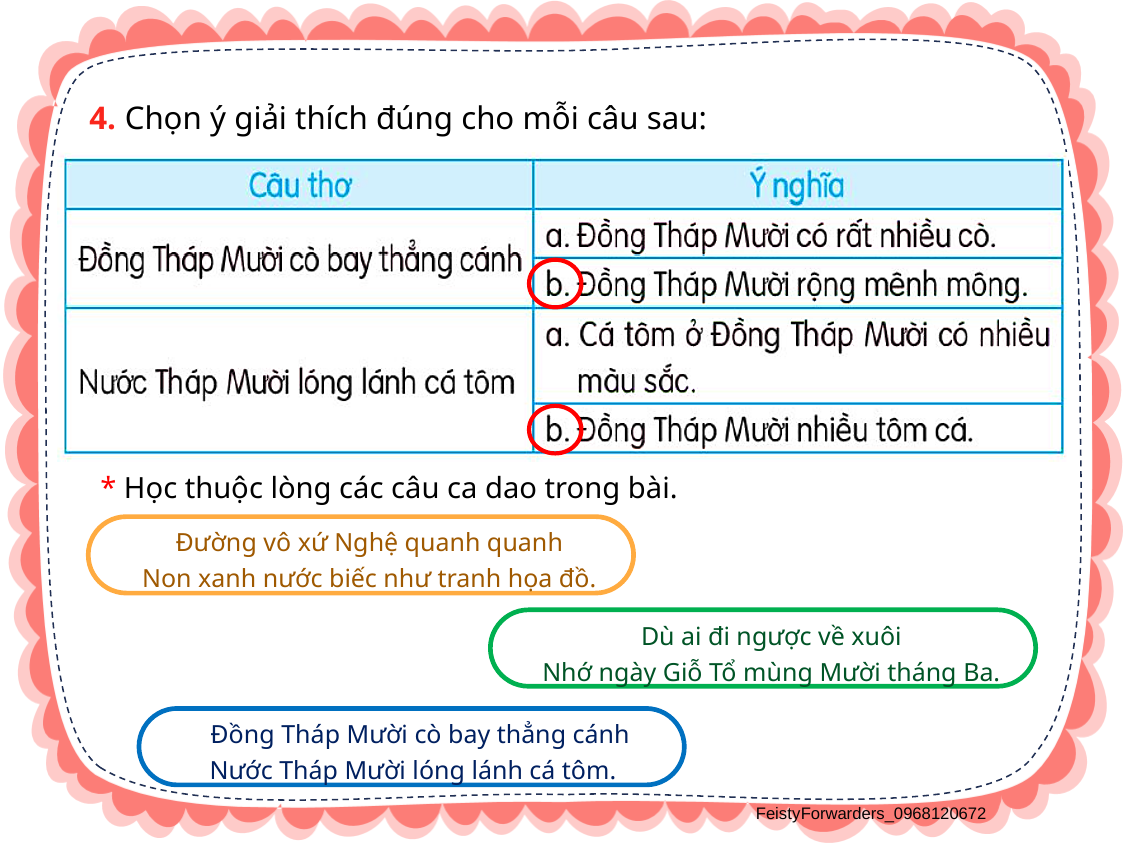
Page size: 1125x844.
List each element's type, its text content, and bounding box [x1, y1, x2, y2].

text_box * Học thuộc lòng các câu ca dao trong bài. [85, 470, 694, 512]
text_box 4. Chọn ý giải thích đúng cho mỗi câu sau: [74, 72, 1036, 144]
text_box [138, 705, 685, 786]
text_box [87, 513, 634, 594]
picture [0, 0, 1125, 844]
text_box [490, 606, 1036, 687]
